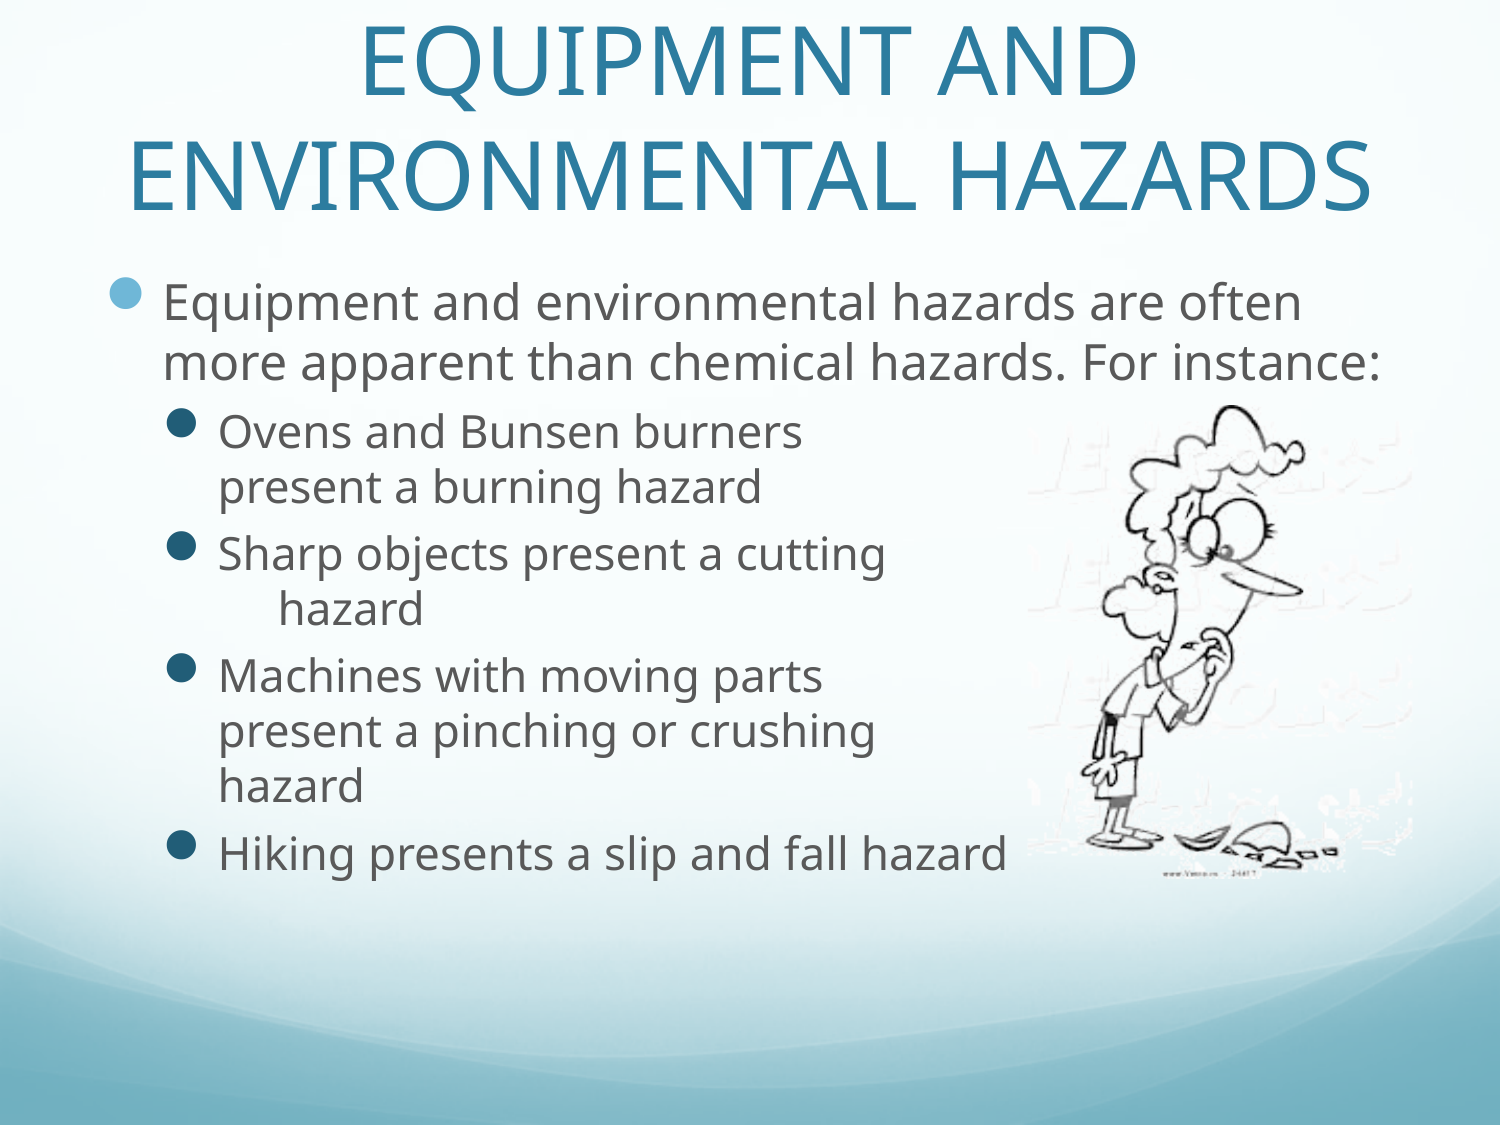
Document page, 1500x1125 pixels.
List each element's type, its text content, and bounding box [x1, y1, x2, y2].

list Equipment and environmental hazards are often more apparent than chemical hazards. For instance: Ovens and Bunsen burners present a burning hazard Sharp objects present a cutting hazard Machines with moving parts present a pinching or crushing hazard Hiking presents a slip and fall hazard [90, 262, 1410, 975]
title Equipment and Environmental Hazards [90, 17, 1410, 237]
picture [978, 405, 1442, 880]
